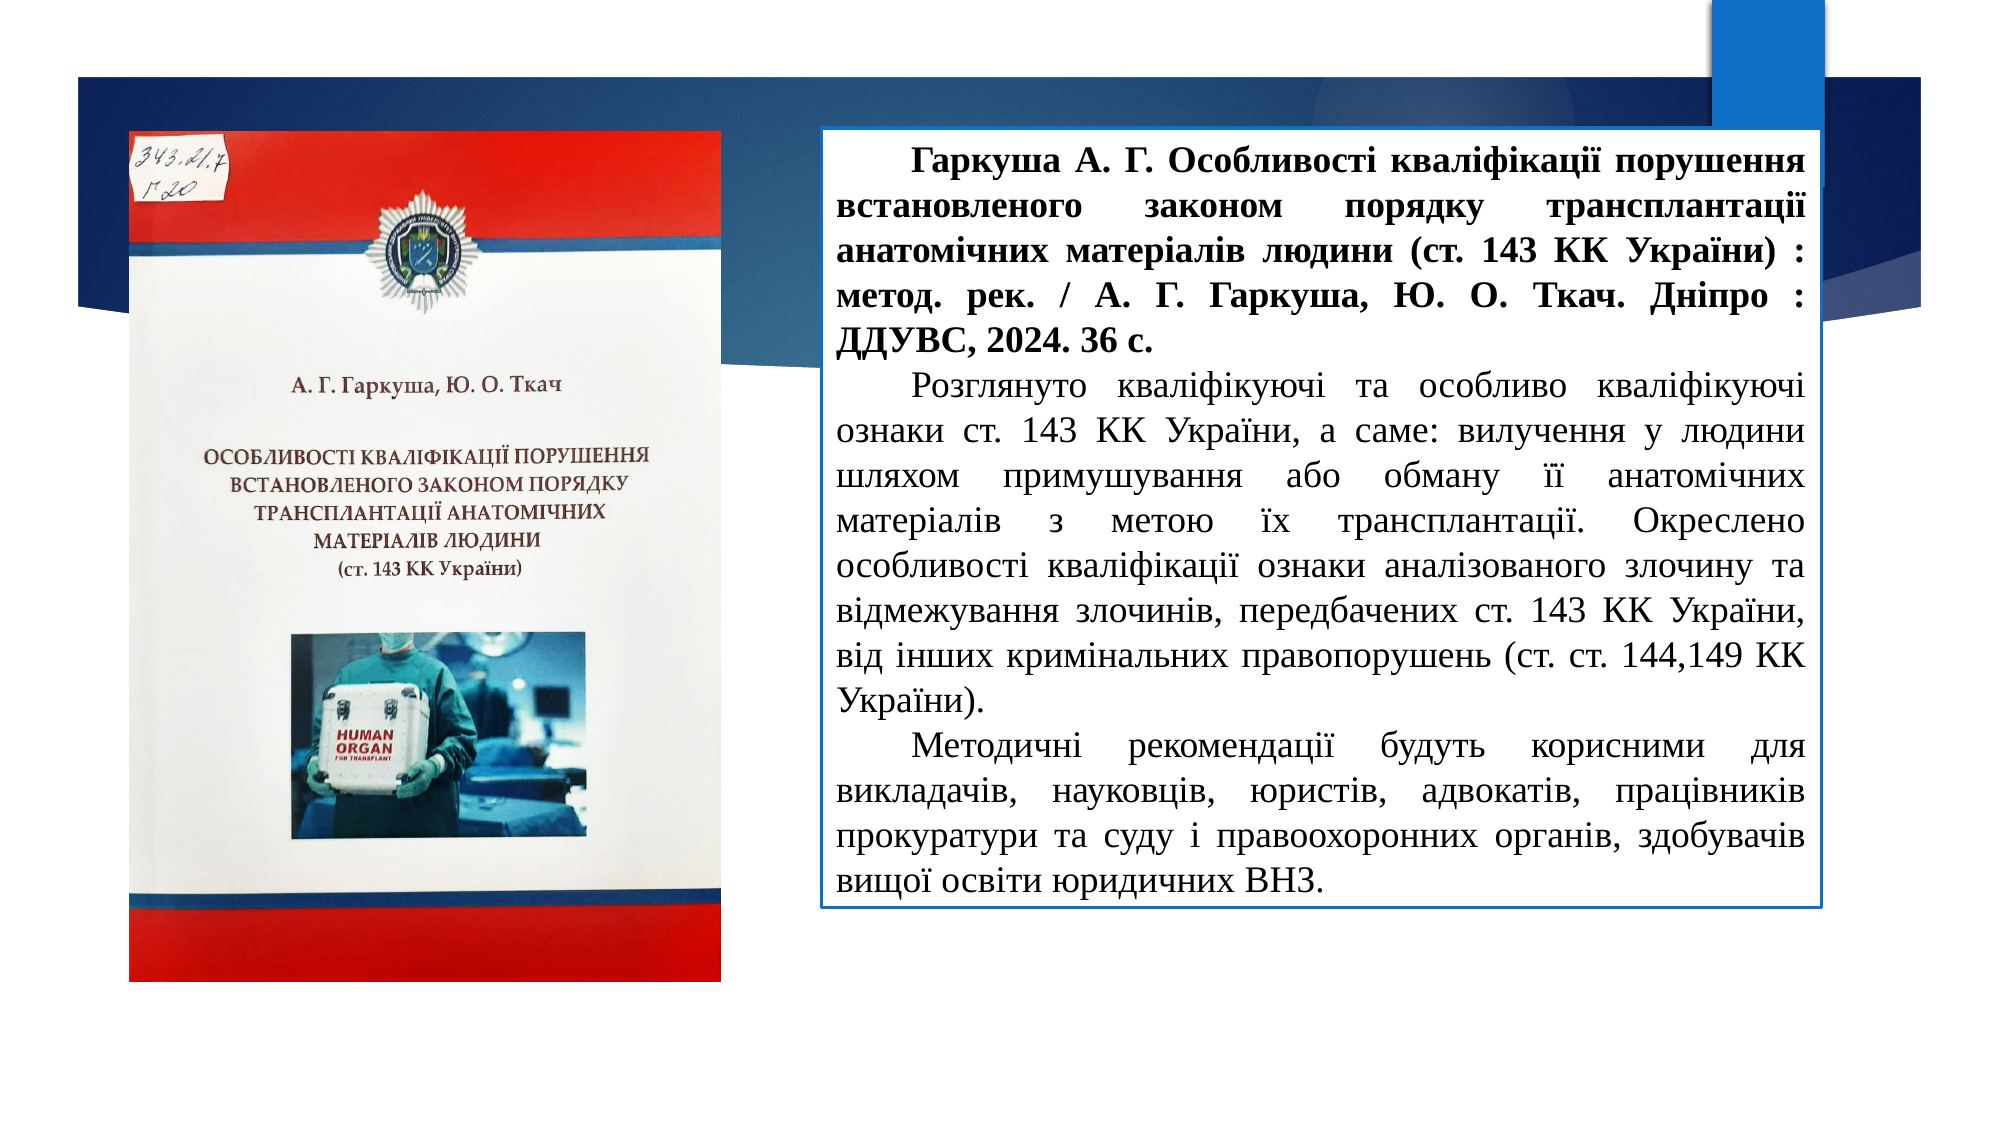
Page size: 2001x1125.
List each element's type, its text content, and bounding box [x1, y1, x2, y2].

picture [128, 131, 721, 983]
text_box Гаркуша А. Г. Особливості кваліфікації порушення встановленого законом порядку трансплантації анатомічних матеріалів людини (ст. 143 КК України) : метод. рек. / А. Г. Гаркуша, Ю. О. Ткач. Дніпро : ДДУВС, 2024. 36 с. Розглянуто кваліфікуючі та особливо кваліфікуючі ознаки ст. 143 КК України, а саме: вилучення у людини шляхом примушування або обману її анатомічних матеріалів з метою їх трансплантації. Окреслено особливості кваліфікації ознаки аналізованого злочину та відмежування злочинів, передбачених ст. 143 КК України, від інших кримінальних правопорушень (ст. ст. 144,149 КК України). Методичні рекомендації будуть корисними для викладачів, науковців, юристів, адвокатів, працівників прокуратури та суду і правоохоронних органів, здобувачів вищої освіти юридичних ВНЗ. [820, 126, 1823, 909]
